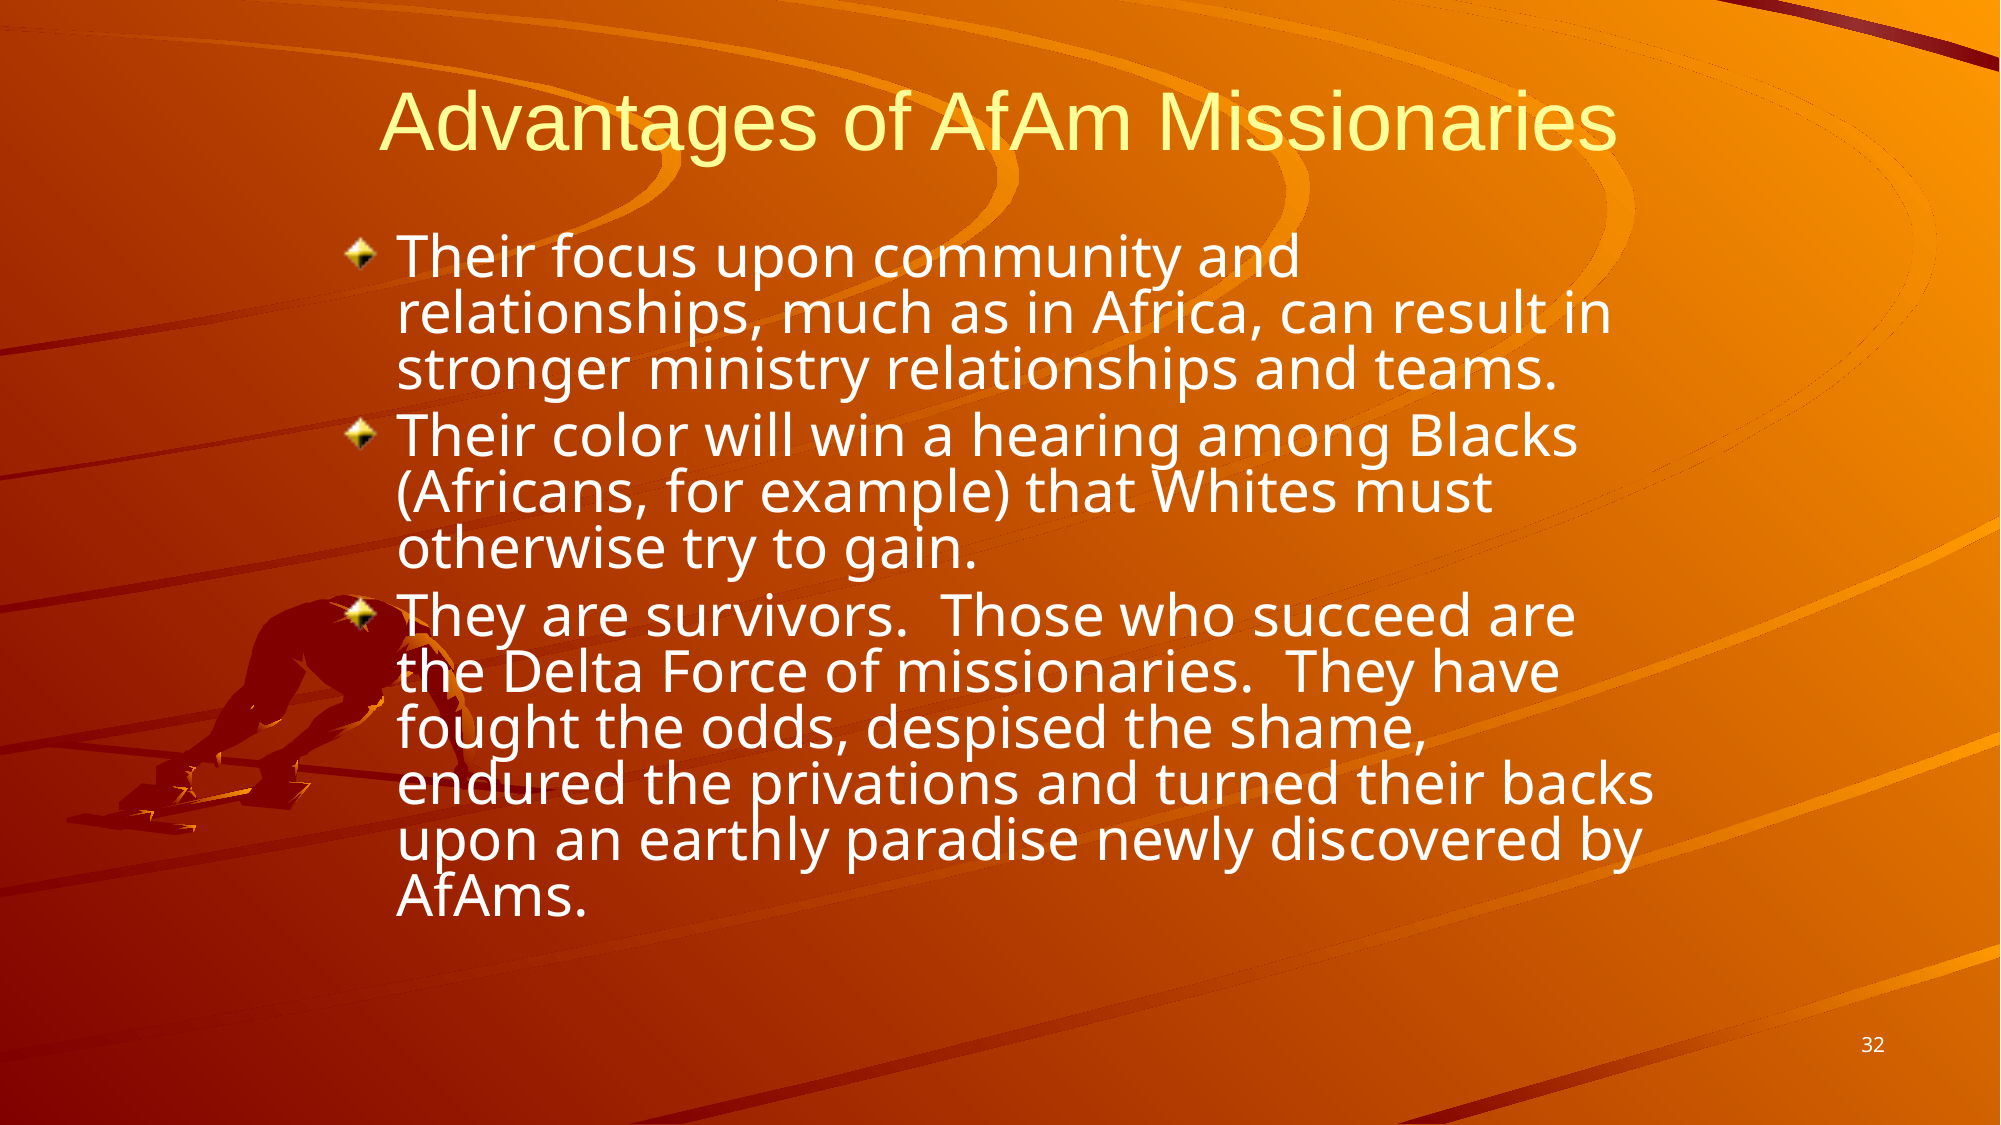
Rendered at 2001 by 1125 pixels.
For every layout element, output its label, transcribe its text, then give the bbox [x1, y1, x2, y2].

picture [339, 592, 381, 634]
list Their focus upon community and relationships, much as in Africa, can result in stronger ministry relationships and teams. Their color will win a hearing among Blacks (Africans, for example) that Whites must otherwise try to gain. They are survivors. Those who succeed are the Delta Force of missionaries. They have fought the odds, despised the shame, endured the privations and turned their backs upon an earthly paradise newly discovered by AfAms. [324, 224, 1675, 1025]
slide_number 32 [1433, 1024, 1900, 1100]
picture [339, 412, 381, 454]
title Advantages of AfAm Missionaries [324, 26, 1675, 175]
picture [339, 232, 381, 274]
